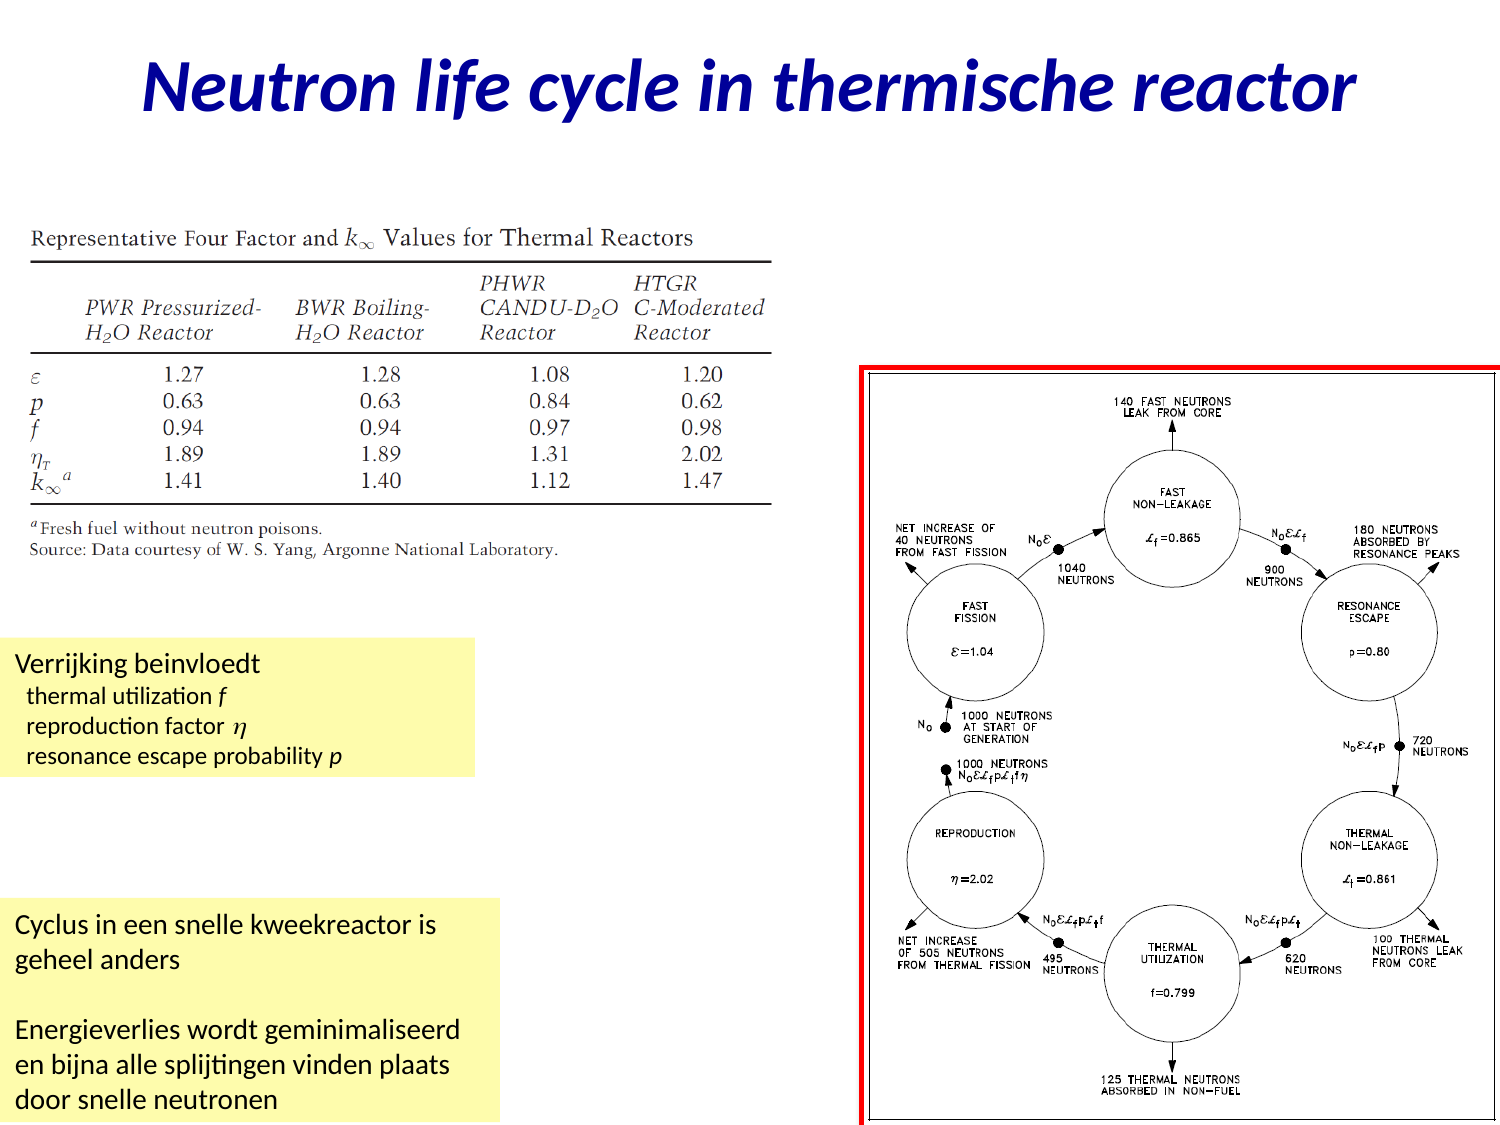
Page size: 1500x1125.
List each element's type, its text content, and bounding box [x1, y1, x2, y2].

text_box Cyclus in een snelle kweekreactor is geheel anders Energieverlies wordt geminimaliseerd en bijna alle splijtingen vinden plaats door snelle neutronen [0, 897, 500, 1123]
text_box Neutron life cycle in thermische reactor [0, 0, 1500, 163]
picture [24, 224, 776, 562]
text_box Verrijking beinvloedt thermal utilization f reproduction factor  resonance escape probability p [0, 637, 475, 777]
picture [863, 369, 1500, 1125]
